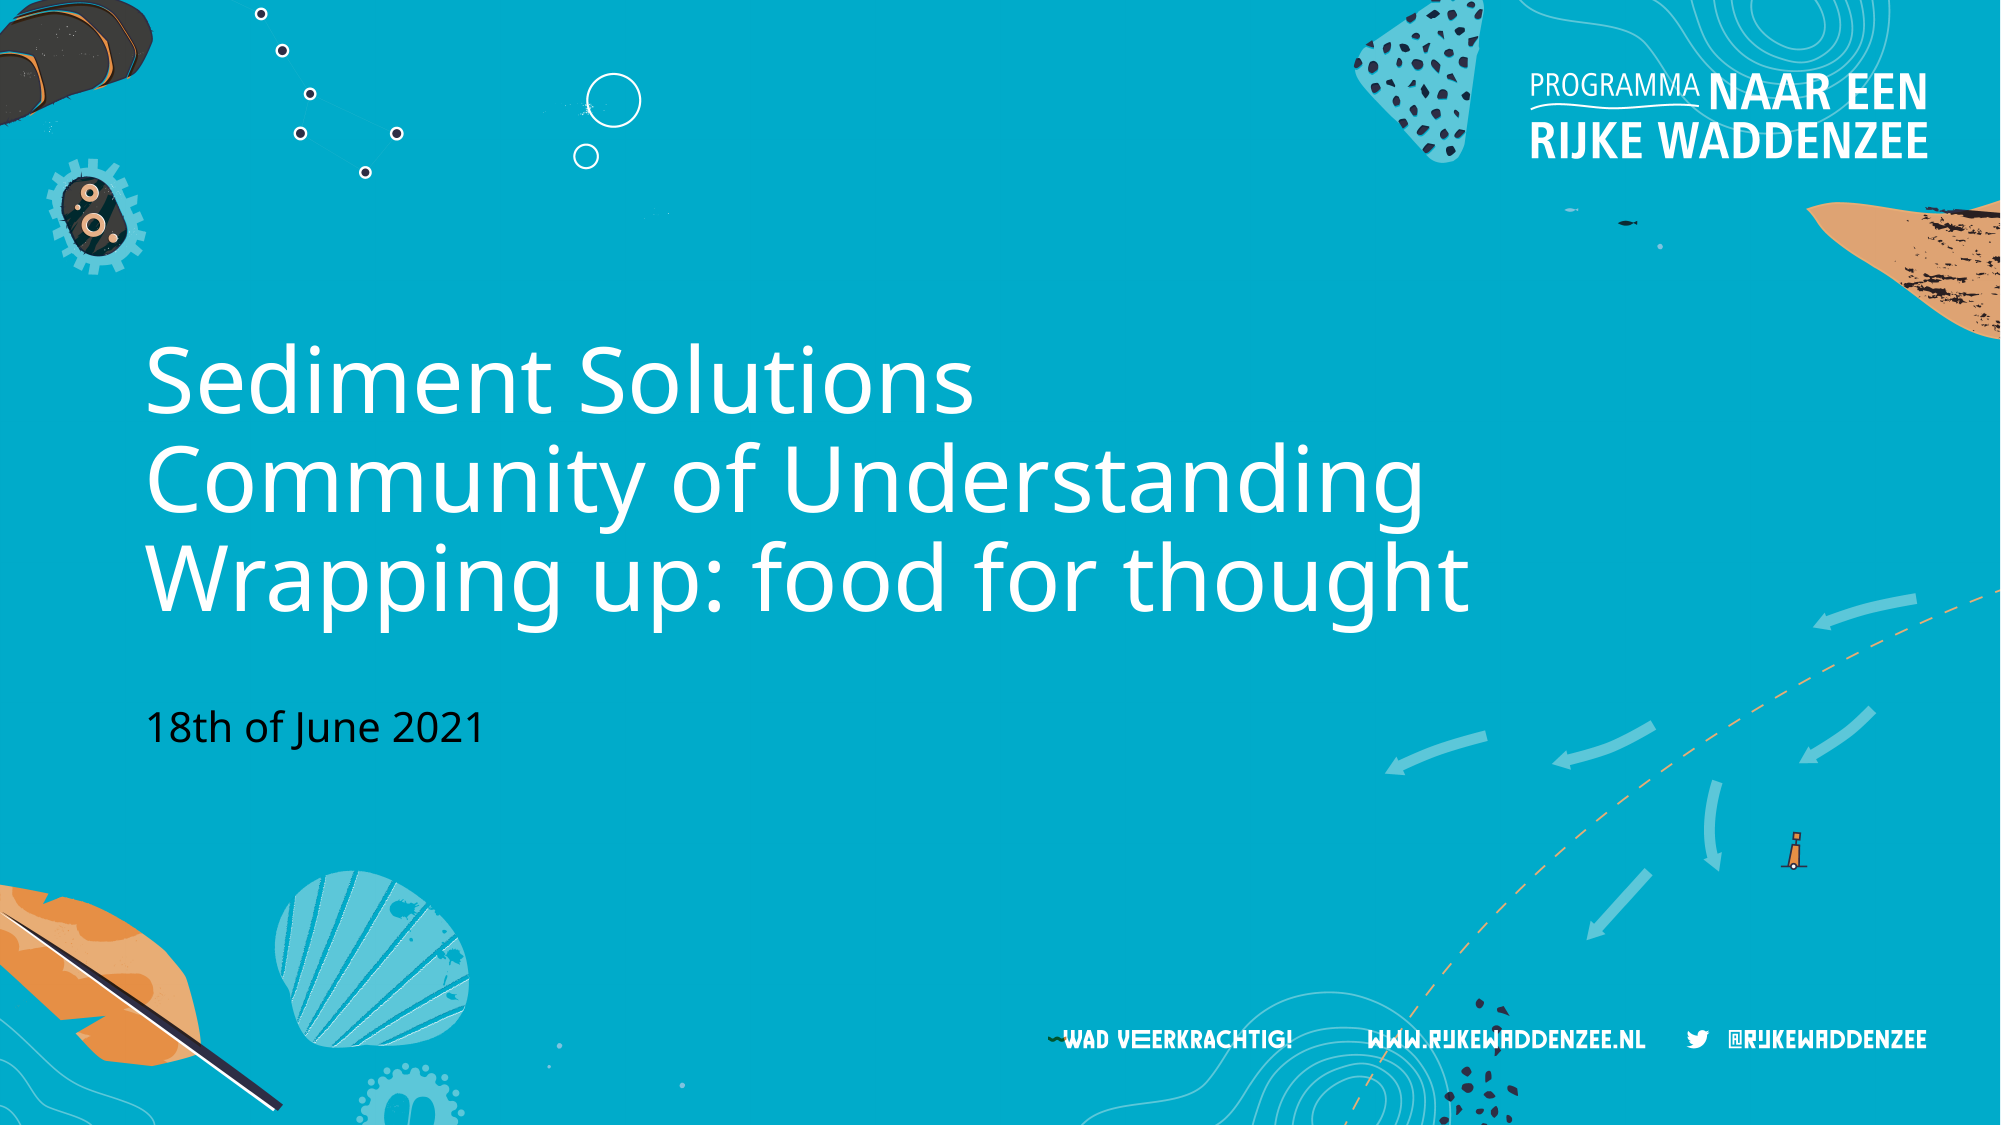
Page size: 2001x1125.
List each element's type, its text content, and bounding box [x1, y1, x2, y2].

title Sediment Solutions Community of Understanding Wrapping up: food for thought [144, 334, 1973, 563]
subtitle 18th of June 2021 [144, 707, 1645, 767]
